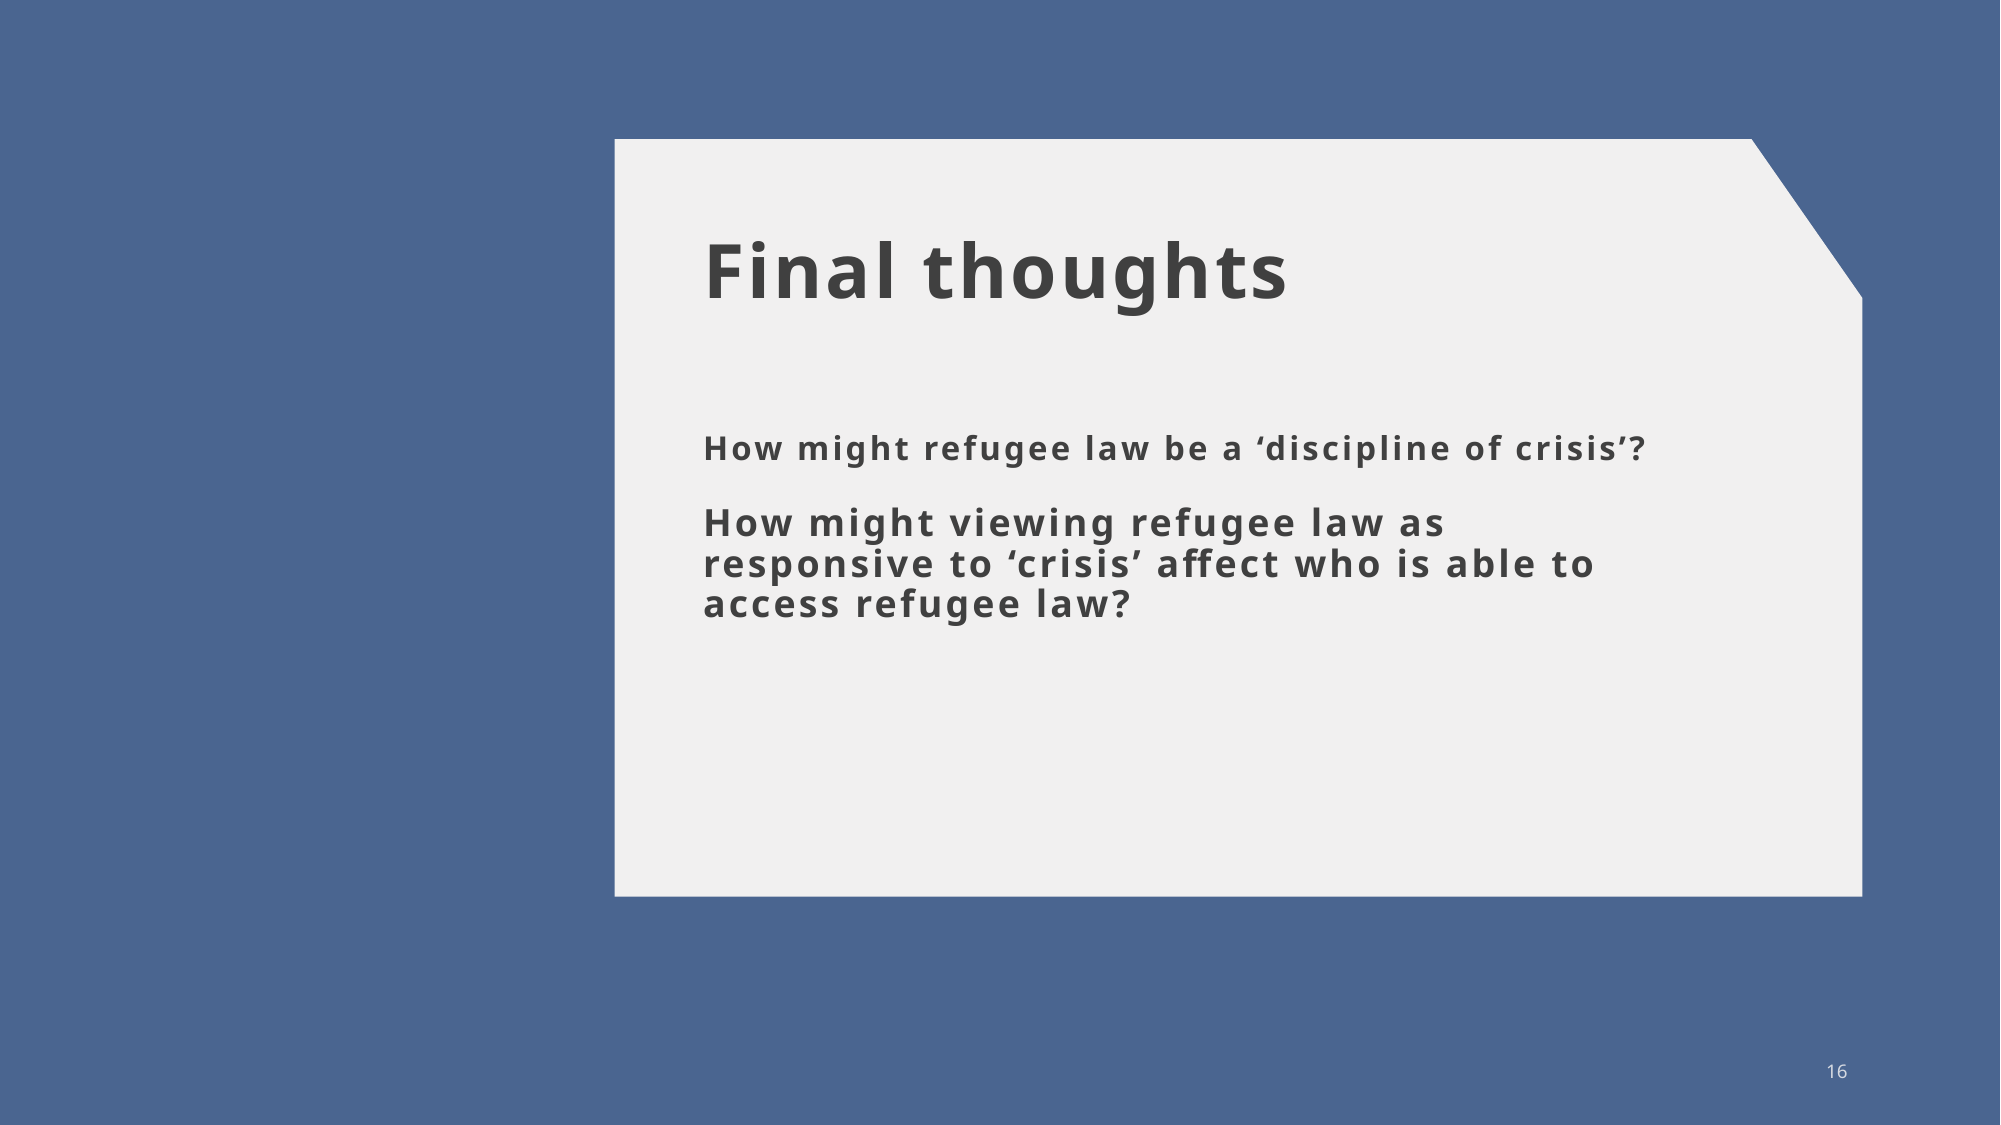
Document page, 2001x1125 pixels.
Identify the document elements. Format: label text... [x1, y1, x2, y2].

slide_number 16 [1412, 1042, 1863, 1103]
list How might viewing refugee law as responsive to ‘crisis’ affect who is able to access refugee law? [688, 494, 1703, 636]
list How might refugee law be a ‘discipline of crisis’? [688, 411, 1761, 490]
title Final thoughts [688, 225, 1720, 383]
